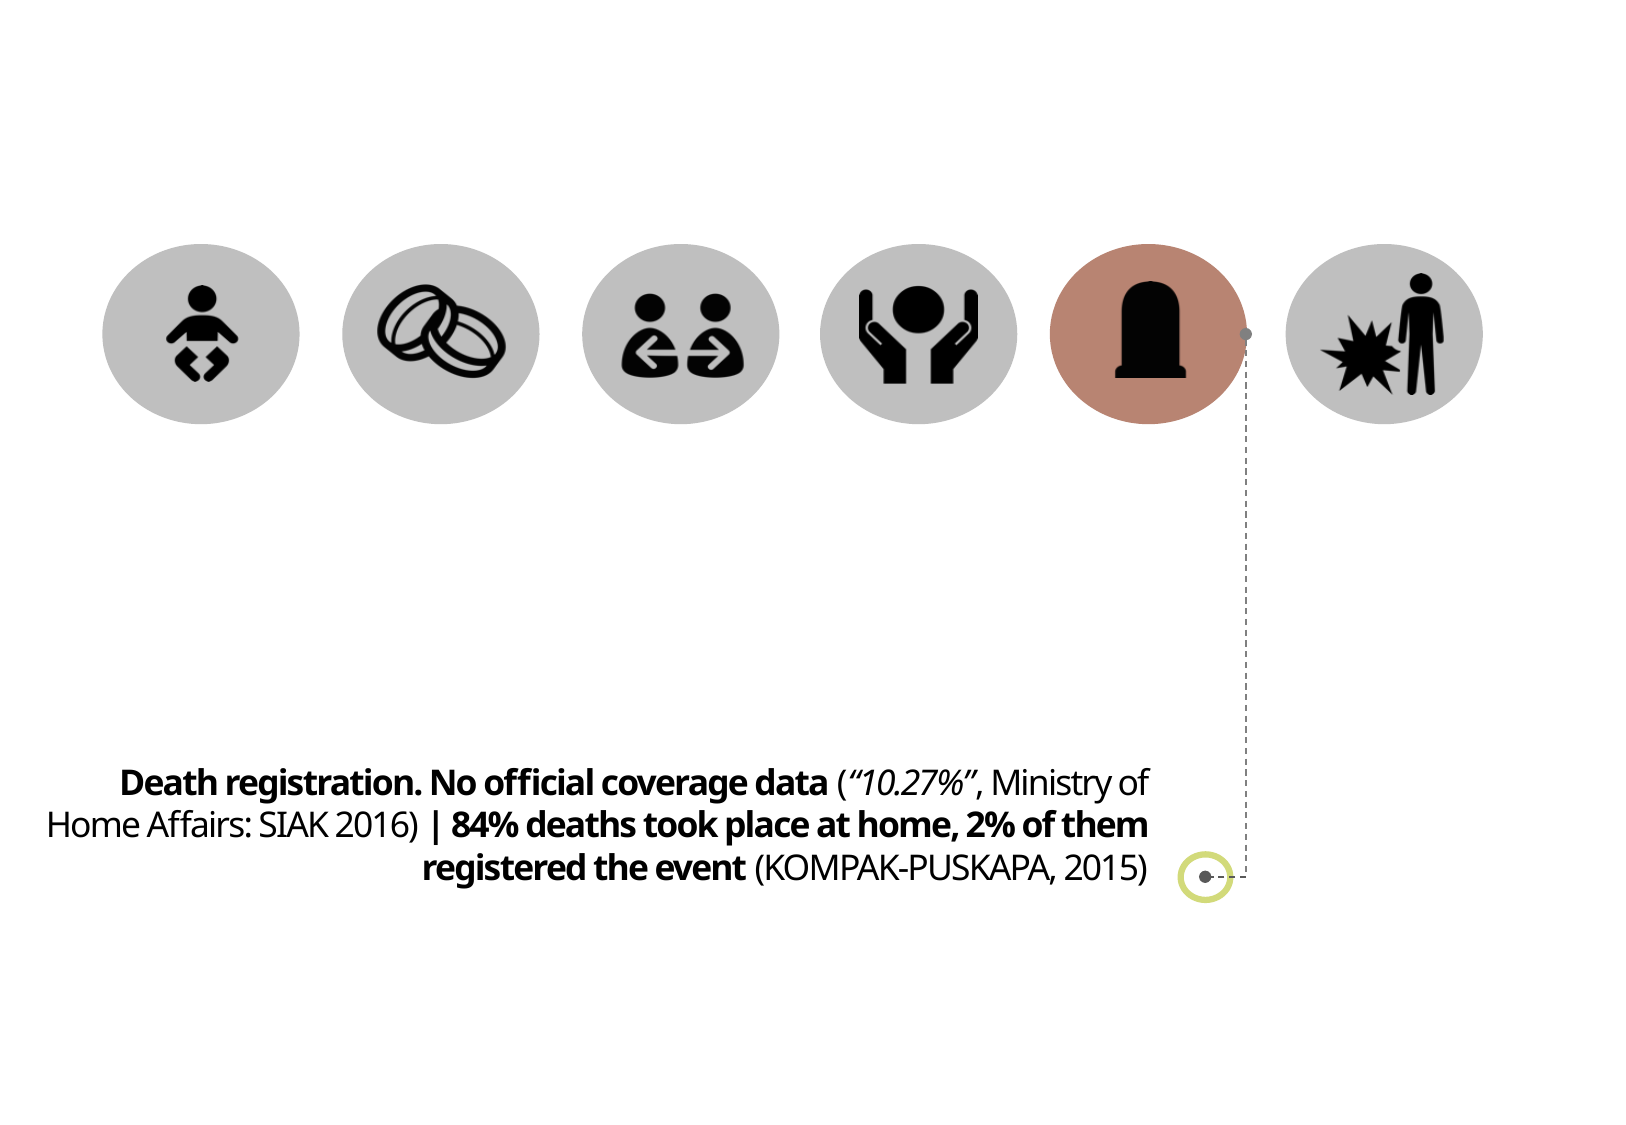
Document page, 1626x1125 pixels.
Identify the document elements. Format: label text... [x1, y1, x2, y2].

text_box [1180, 853, 1231, 901]
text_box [102, 243, 1483, 425]
text_box Death registration. No official coverage data (“10.27%”, Ministry of Home Affairs: SIAK 2016) | 84% deaths took place at home, 2% of them registered the event (KOMPAK-PUSKAPA, 2015) [27, 747, 1165, 900]
